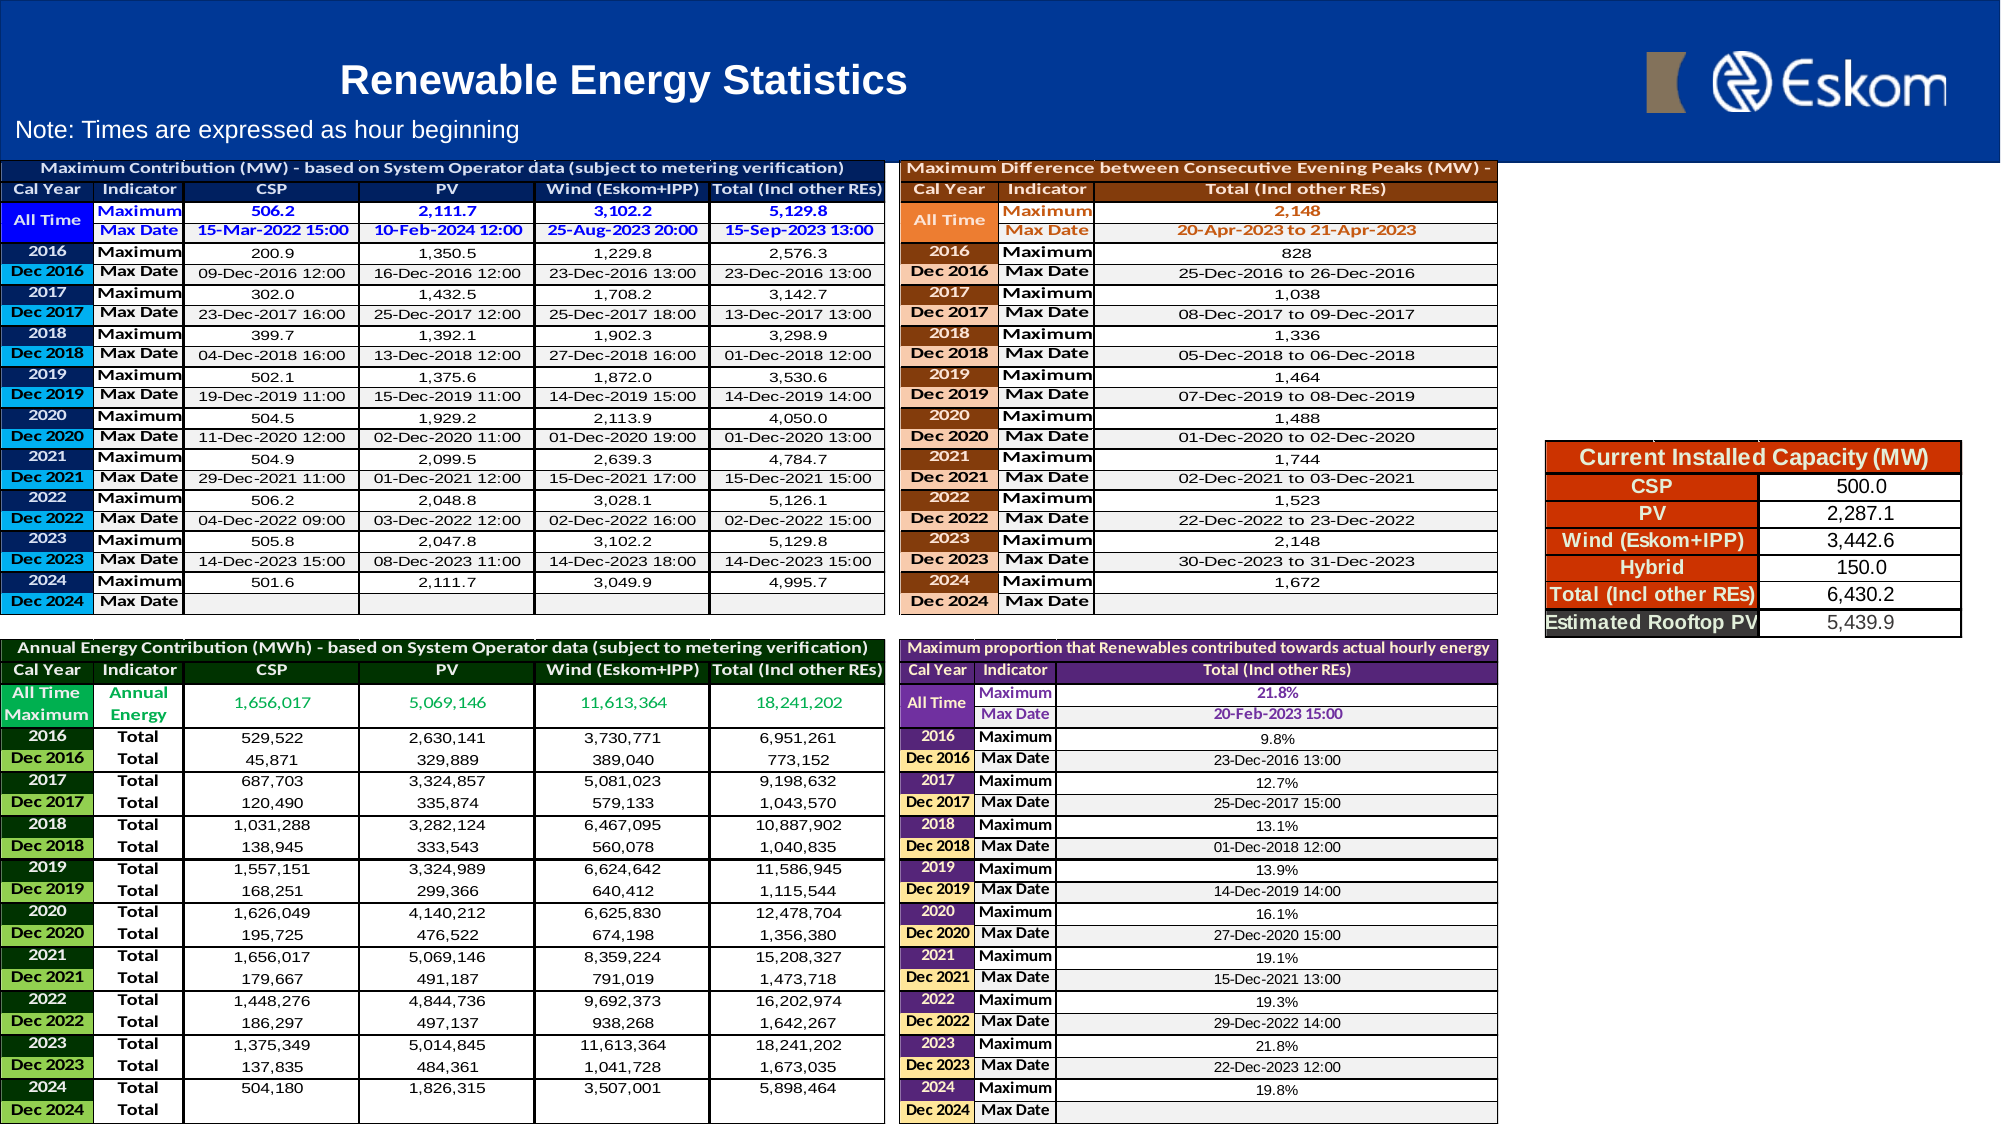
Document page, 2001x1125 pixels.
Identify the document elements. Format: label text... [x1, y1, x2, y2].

text_box Renewable Energy Statistics [325, 27, 1296, 137]
picture [1544, 440, 1964, 640]
picture [0, 639, 887, 1125]
list Note: Times are expressed as hour beginning [0, 109, 538, 160]
picture [0, 160, 887, 616]
picture [899, 639, 1500, 1125]
picture [899, 160, 1500, 616]
